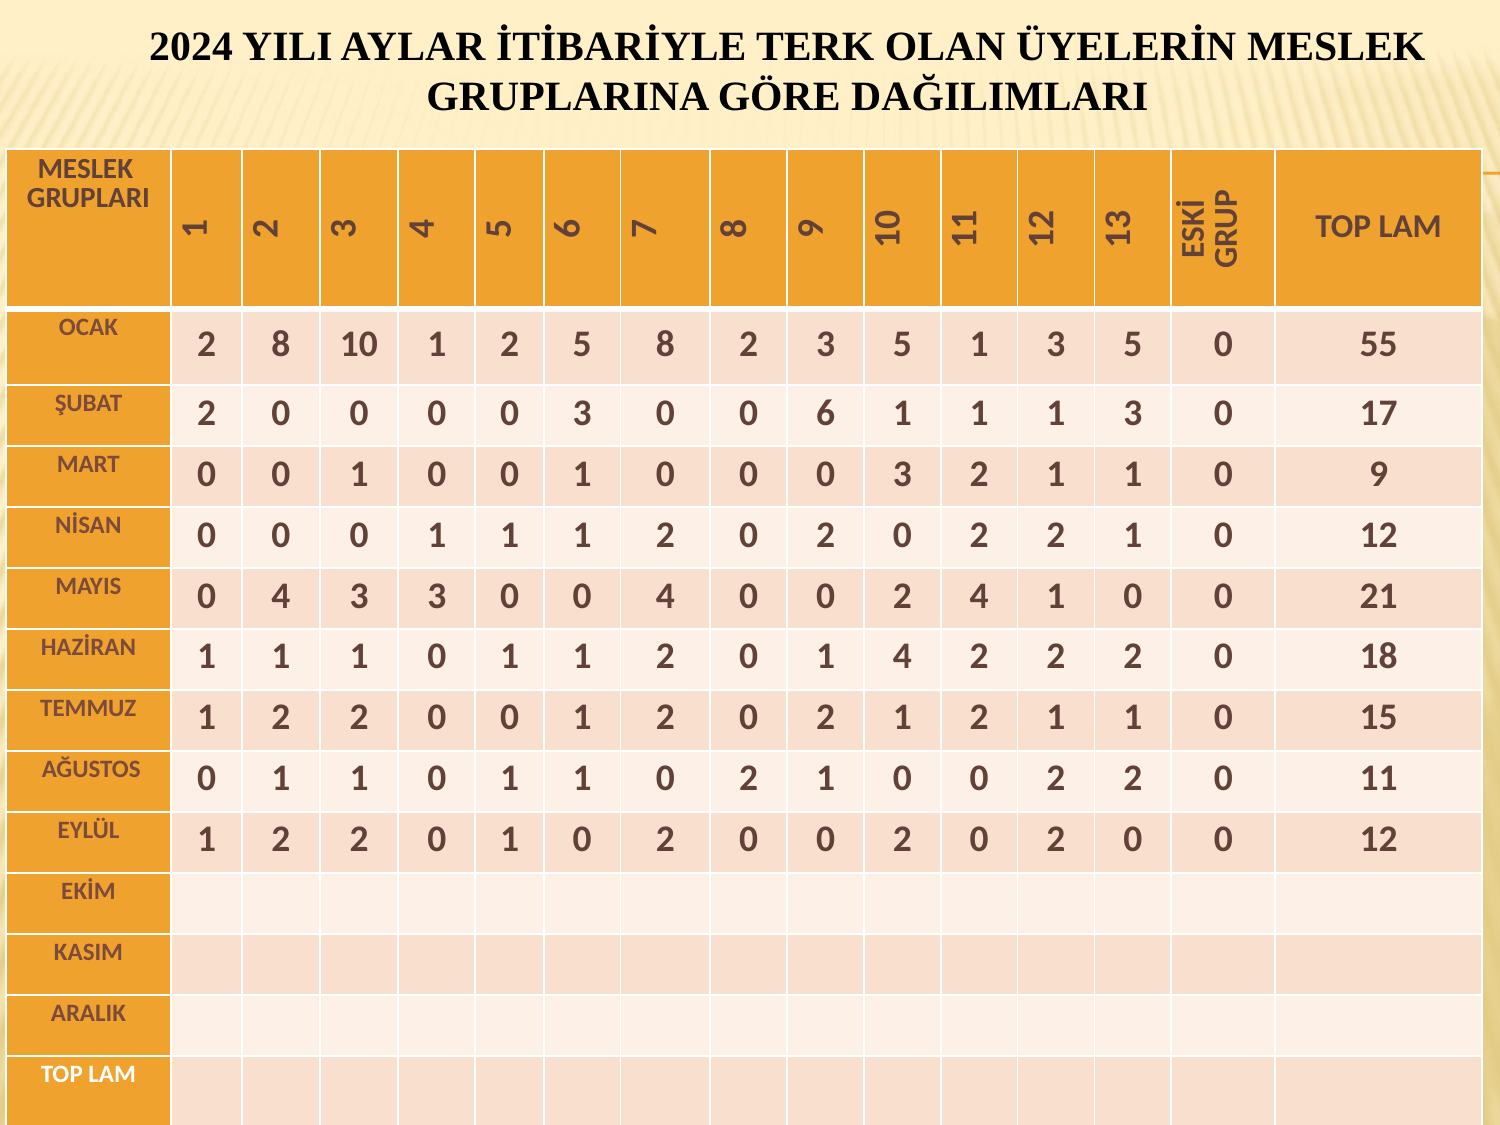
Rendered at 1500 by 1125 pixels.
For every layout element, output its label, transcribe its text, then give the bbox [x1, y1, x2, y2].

table_cell 1 [865, 691, 940, 750]
table_cell 0 [788, 447, 863, 506]
table_cell [1172, 874, 1274, 933]
table_header 6 [545, 150, 620, 306]
table_cell 2 [865, 813, 940, 872]
table_cell [172, 874, 241, 933]
table_cell [942, 1057, 1017, 1125]
table_cell 3 [865, 447, 940, 506]
table_cell AĞUSTOS [7, 752, 170, 811]
table_cell 1 [545, 752, 620, 811]
table_cell 0 [621, 386, 709, 445]
table_cell [621, 1057, 709, 1125]
table_cell [942, 935, 1017, 994]
table_cell 0 [1172, 508, 1274, 567]
table_cell [1018, 1057, 1094, 1125]
table_cell 2 [1018, 813, 1094, 872]
table_cell [1172, 1057, 1274, 1125]
table_cell [1018, 935, 1094, 994]
table_cell 0 [942, 752, 1017, 811]
table_cell [788, 874, 863, 933]
table_cell 1 [321, 630, 397, 689]
table_cell 0 [1172, 813, 1274, 872]
table_cell 0 [711, 386, 786, 445]
table_cell 4 [621, 569, 709, 628]
table_cell ARALIK [7, 996, 170, 1055]
table_cell [545, 935, 620, 994]
table_cell 3 [788, 312, 863, 384]
table_cell 2 [621, 691, 709, 750]
table_cell [399, 1057, 474, 1125]
table_cell 0 [1172, 312, 1274, 384]
table_cell 0 [1172, 447, 1274, 506]
table_header 10 [865, 150, 940, 306]
table_cell 11 [1276, 752, 1481, 811]
table_header TOP LAM [1276, 150, 1481, 306]
table_cell 0 [711, 569, 786, 628]
table_cell 0 [1172, 752, 1274, 811]
table_cell 3 [321, 569, 397, 628]
table_cell 21 [1276, 569, 1481, 628]
table_cell 0 [243, 386, 319, 445]
table_cell 3 [1018, 312, 1094, 384]
table_cell 1 [476, 508, 543, 567]
table_cell 0 [1095, 813, 1170, 872]
table_cell 0 [545, 813, 620, 872]
table_cell 0 [172, 752, 241, 811]
table_cell 3 [399, 569, 474, 628]
table_cell [545, 1057, 620, 1125]
table_cell 0 [711, 691, 786, 750]
table_cell TEMMUZ [7, 691, 170, 750]
table_header ESKİ GRUP [1172, 150, 1274, 306]
table_header 7 [621, 150, 709, 306]
table_cell [1172, 935, 1274, 994]
table_cell 0 [399, 630, 474, 689]
table_cell ŞUBAT [7, 386, 170, 445]
table_cell 0 [1172, 569, 1274, 628]
table_cell 1 [788, 752, 863, 811]
table_cell 2 [243, 691, 319, 750]
table_cell 4 [942, 569, 1017, 628]
table_cell 1 [476, 752, 543, 811]
table_cell 10 [321, 312, 397, 384]
table_cell 0 [942, 813, 1017, 872]
table_header 12 [1018, 150, 1094, 306]
table_cell [711, 874, 786, 933]
table_cell 12 [1276, 813, 1481, 872]
table_cell [545, 996, 620, 1055]
table_cell 5 [545, 312, 620, 384]
table_cell HAZİRAN [7, 630, 170, 689]
table_cell 17 [1276, 386, 1481, 445]
table_cell 2 [1018, 508, 1094, 567]
table_cell [711, 1057, 786, 1125]
table_cell [243, 874, 319, 933]
table_cell [711, 996, 786, 1055]
table_cell [172, 1057, 241, 1125]
table_cell [1095, 874, 1170, 933]
table_cell 2 [321, 813, 397, 872]
table_cell 0 [476, 691, 543, 750]
table_cell 0 [711, 508, 786, 567]
table_cell 2 [1018, 630, 1094, 689]
table_cell 2 [942, 508, 1017, 567]
table_cell 1 [476, 630, 543, 689]
table_cell 0 [321, 508, 397, 567]
table_cell 5 [1095, 312, 1170, 384]
table_cell 2 [942, 691, 1017, 750]
table_cell [621, 996, 709, 1055]
table_cell 2 [788, 691, 863, 750]
table_cell [1276, 935, 1481, 994]
table_cell 2 [711, 752, 786, 811]
table_header 8 [711, 150, 786, 306]
table_cell 0 [711, 813, 786, 872]
table_cell 8 [243, 312, 319, 384]
table_cell 15 [1276, 691, 1481, 750]
table_cell [1018, 874, 1094, 933]
table_cell 1 [545, 447, 620, 506]
table_cell 2 [321, 691, 397, 750]
table_cell 0 [476, 386, 543, 445]
table_cell 1 [399, 508, 474, 567]
table_header 13 [1095, 150, 1170, 306]
table_cell [865, 935, 940, 994]
table_header 4 [399, 150, 474, 306]
table_cell 3 [545, 386, 620, 445]
table_cell [399, 935, 474, 994]
table_cell 1 [788, 630, 863, 689]
table_cell [788, 1057, 863, 1125]
table_cell 0 [399, 813, 474, 872]
table_cell [621, 935, 709, 994]
table_cell 1 [321, 447, 397, 506]
table_cell 0 [399, 691, 474, 750]
table_cell OCAK [7, 312, 170, 384]
table_header 1 [172, 150, 241, 306]
table_cell [476, 935, 543, 994]
table_cell 1 [545, 508, 620, 567]
table_cell 0 [321, 386, 397, 445]
table_cell 1 [1095, 447, 1170, 506]
table_cell 0 [711, 630, 786, 689]
table_cell 2 [172, 386, 241, 445]
table_header MESLEK GRUPLARI [7, 150, 170, 306]
table_cell 6 [788, 386, 863, 445]
table_cell 1 [942, 386, 1017, 445]
table_cell 0 [399, 447, 474, 506]
table_cell 2 [1095, 630, 1170, 689]
table_cell 1 [476, 813, 543, 872]
table_cell 0 [545, 569, 620, 628]
table_cell 0 [172, 569, 241, 628]
table_cell 2 [942, 630, 1017, 689]
table_cell 1 [1095, 691, 1170, 750]
table_cell 2 [172, 312, 241, 384]
table_cell 0 [621, 447, 709, 506]
table_cell 1 [172, 630, 241, 689]
table_header 11 [942, 150, 1017, 306]
table_cell 1 [1018, 691, 1094, 750]
table_cell 9 [1276, 447, 1481, 506]
table_cell 0 [1172, 630, 1274, 689]
table_cell [1172, 996, 1274, 1055]
table_cell [321, 874, 397, 933]
table_cell 1 [321, 752, 397, 811]
table_cell 0 [1172, 691, 1274, 750]
table_cell 1 [243, 752, 319, 811]
table_cell MAYIS [7, 569, 170, 628]
table_cell 0 [621, 752, 709, 811]
table_cell [1018, 996, 1094, 1055]
table_cell [243, 1057, 319, 1125]
table_cell 0 [788, 569, 863, 628]
table_cell 1 [1018, 447, 1094, 506]
table_cell 18 [1276, 630, 1481, 689]
table_cell 1 [172, 691, 241, 750]
table_cell 2 [1095, 752, 1170, 811]
table_cell 12 [1276, 508, 1481, 567]
table_cell 1 [1018, 569, 1094, 628]
table_header 9 [788, 150, 863, 306]
table_cell 2 [942, 447, 1017, 506]
table_cell [865, 1057, 940, 1125]
table_cell 1 [172, 813, 241, 872]
table_cell 2 [788, 508, 863, 567]
table_cell [711, 935, 786, 994]
table_cell NİSAN [7, 508, 170, 567]
table_cell [399, 996, 474, 1055]
table_cell 0 [476, 569, 543, 628]
table_cell 2 [621, 813, 709, 872]
table_cell 1 [1095, 508, 1170, 567]
table_cell [172, 935, 241, 994]
table_header 3 [321, 150, 397, 306]
table_cell EYLÜL [7, 813, 170, 872]
table_cell 3 [1095, 386, 1170, 445]
table_cell 2 [621, 508, 709, 567]
table_header 5 [476, 150, 543, 306]
table_cell TOP LAM [7, 1057, 170, 1125]
title 2024 YILI AYLAR İTİBARİYLE TERK OLAN ÜYELERİN MESLEK GRUPLARINA GÖRE DAĞILIMLARI [75, 0, 1500, 149]
table_cell [321, 996, 397, 1055]
table_cell [942, 996, 1017, 1055]
table_cell [1276, 996, 1481, 1055]
table_cell [788, 935, 863, 994]
table_cell [476, 1057, 543, 1125]
table_cell 2 [711, 312, 786, 384]
table_cell 1 [1018, 386, 1094, 445]
table_cell 0 [399, 386, 474, 445]
table_cell 0 [865, 508, 940, 567]
table_cell 0 [1095, 569, 1170, 628]
table_cell [1095, 935, 1170, 994]
table_cell [243, 996, 319, 1055]
table_cell 2 [865, 569, 940, 628]
table_cell 0 [865, 752, 940, 811]
table_cell EKİM [7, 874, 170, 933]
table_cell 1 [865, 386, 940, 445]
table_cell 0 [243, 447, 319, 506]
table_cell 0 [476, 447, 543, 506]
table_cell 4 [865, 630, 940, 689]
table_cell [172, 996, 241, 1055]
table_cell [243, 935, 319, 994]
table_cell 1 [399, 312, 474, 384]
table_cell [321, 935, 397, 994]
table_cell 0 [1172, 386, 1274, 445]
table_cell [621, 874, 709, 933]
table_cell MART [7, 447, 170, 506]
table_cell [865, 874, 940, 933]
table_cell [1095, 1057, 1170, 1125]
table_cell [1095, 996, 1170, 1055]
table_cell 1 [545, 630, 620, 689]
table_cell [399, 874, 474, 933]
table_cell 5 [865, 312, 940, 384]
table_cell [476, 996, 543, 1055]
table_cell [942, 874, 1017, 933]
table_cell 0 [172, 508, 241, 567]
table_cell [788, 996, 863, 1055]
table_cell [476, 874, 543, 933]
table_cell [545, 874, 620, 933]
table_cell 2 [621, 630, 709, 689]
table_cell 1 [545, 691, 620, 750]
table_cell 55 [1276, 312, 1481, 384]
table_cell [1276, 1057, 1481, 1125]
table_cell 2 [243, 813, 319, 872]
table_cell 0 [711, 447, 786, 506]
table_cell 1 [243, 630, 319, 689]
table_cell 0 [243, 508, 319, 567]
table_cell 0 [788, 813, 863, 872]
table_cell 0 [172, 447, 241, 506]
table_cell 8 [621, 312, 709, 384]
table_cell 4 [243, 569, 319, 628]
table_cell [321, 1057, 397, 1125]
table_cell 2 [1018, 752, 1094, 811]
table_cell 0 [399, 752, 474, 811]
table_header 2 [243, 150, 319, 306]
table_cell [865, 996, 940, 1055]
table_cell KASIM [7, 935, 170, 994]
table_cell 1 [942, 312, 1017, 384]
table_cell [1276, 874, 1481, 933]
table_cell 2 [476, 312, 543, 384]
